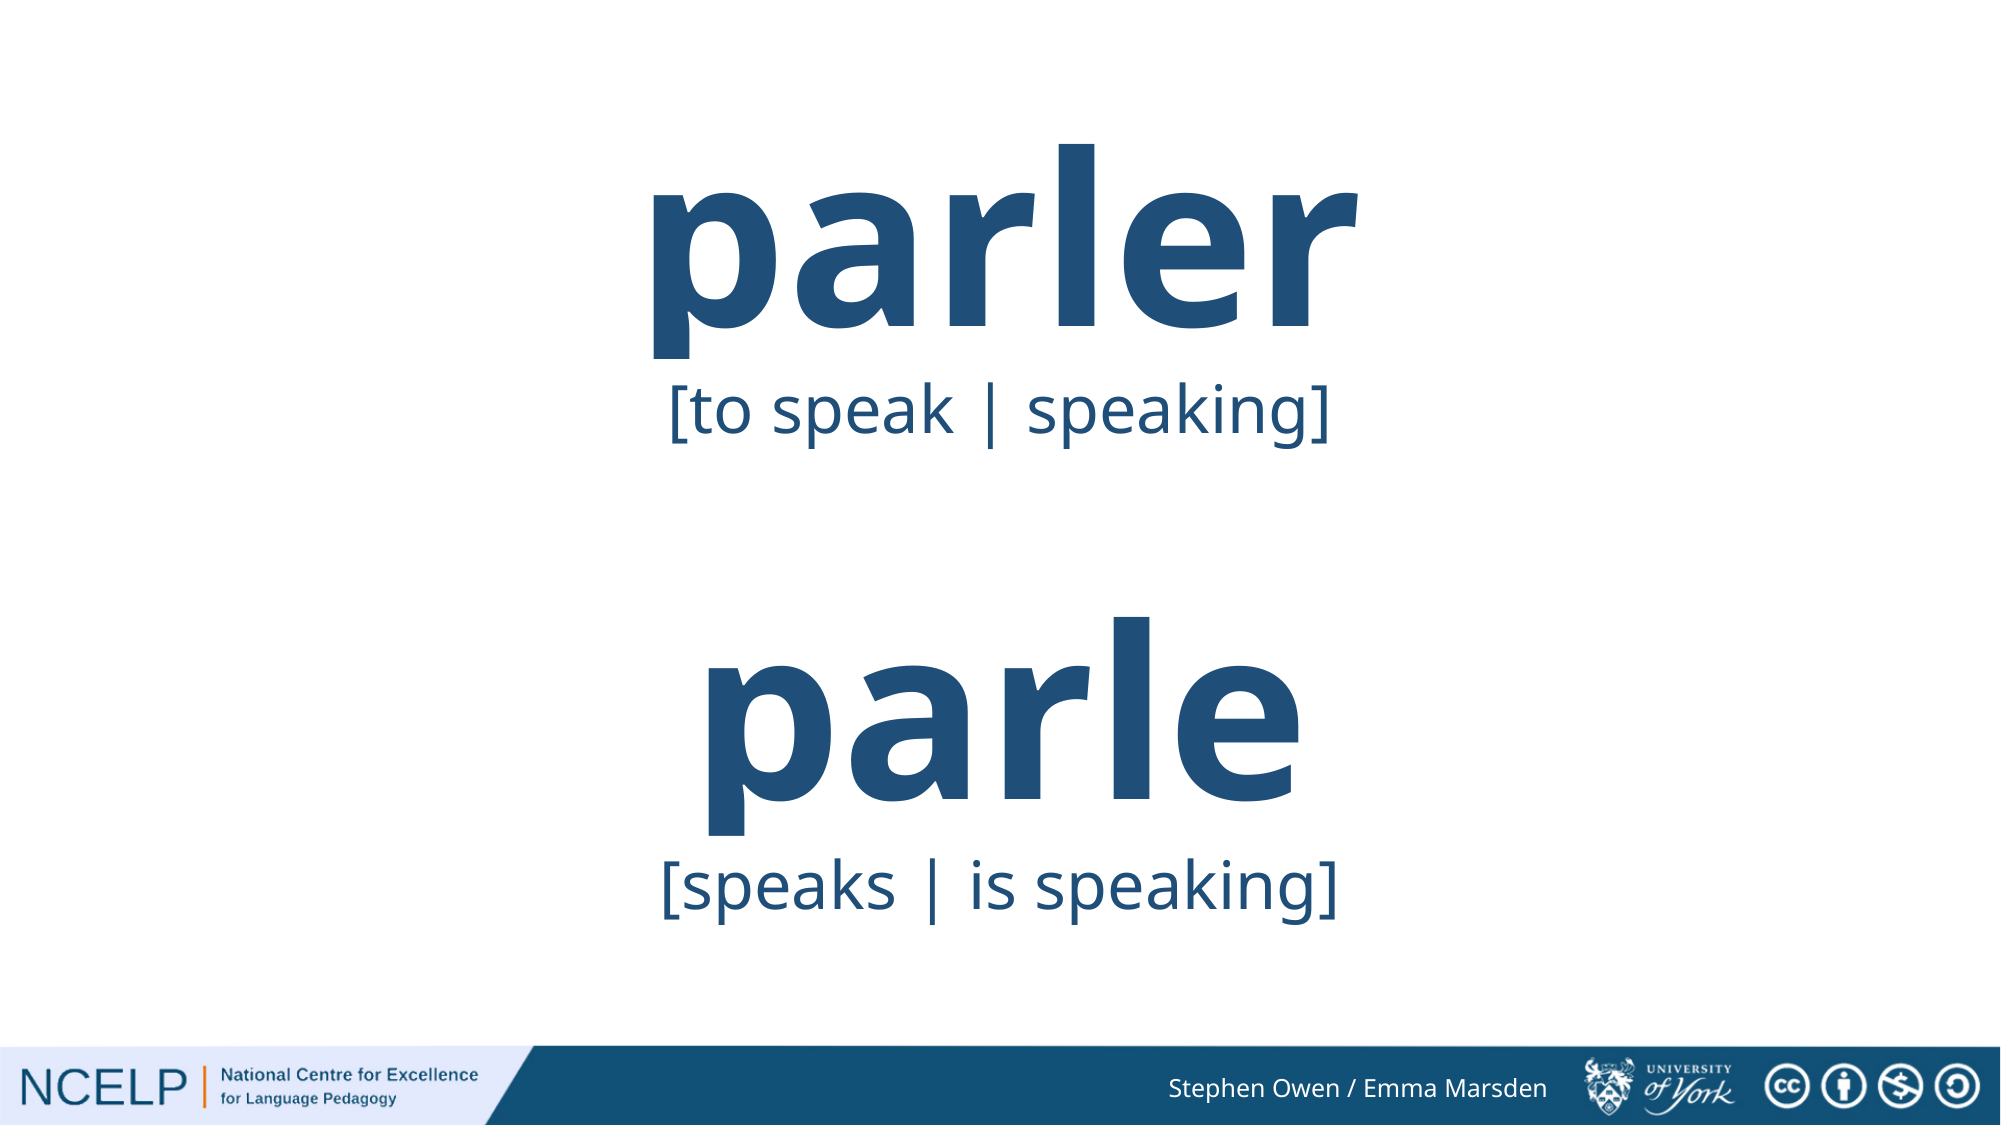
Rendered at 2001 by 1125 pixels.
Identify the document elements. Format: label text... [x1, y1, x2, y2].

text_box parle [0, 552, 2000, 835]
text_box Stephen Owen / Emma Marsden [1153, 1065, 1678, 1110]
text_box [speaks | is speaking] [0, 835, 2000, 931]
picture [0, 0, 2001, 1125]
text_box parler [0, 79, 2000, 359]
text_box [to speak | speaking] [0, 359, 2000, 454]
